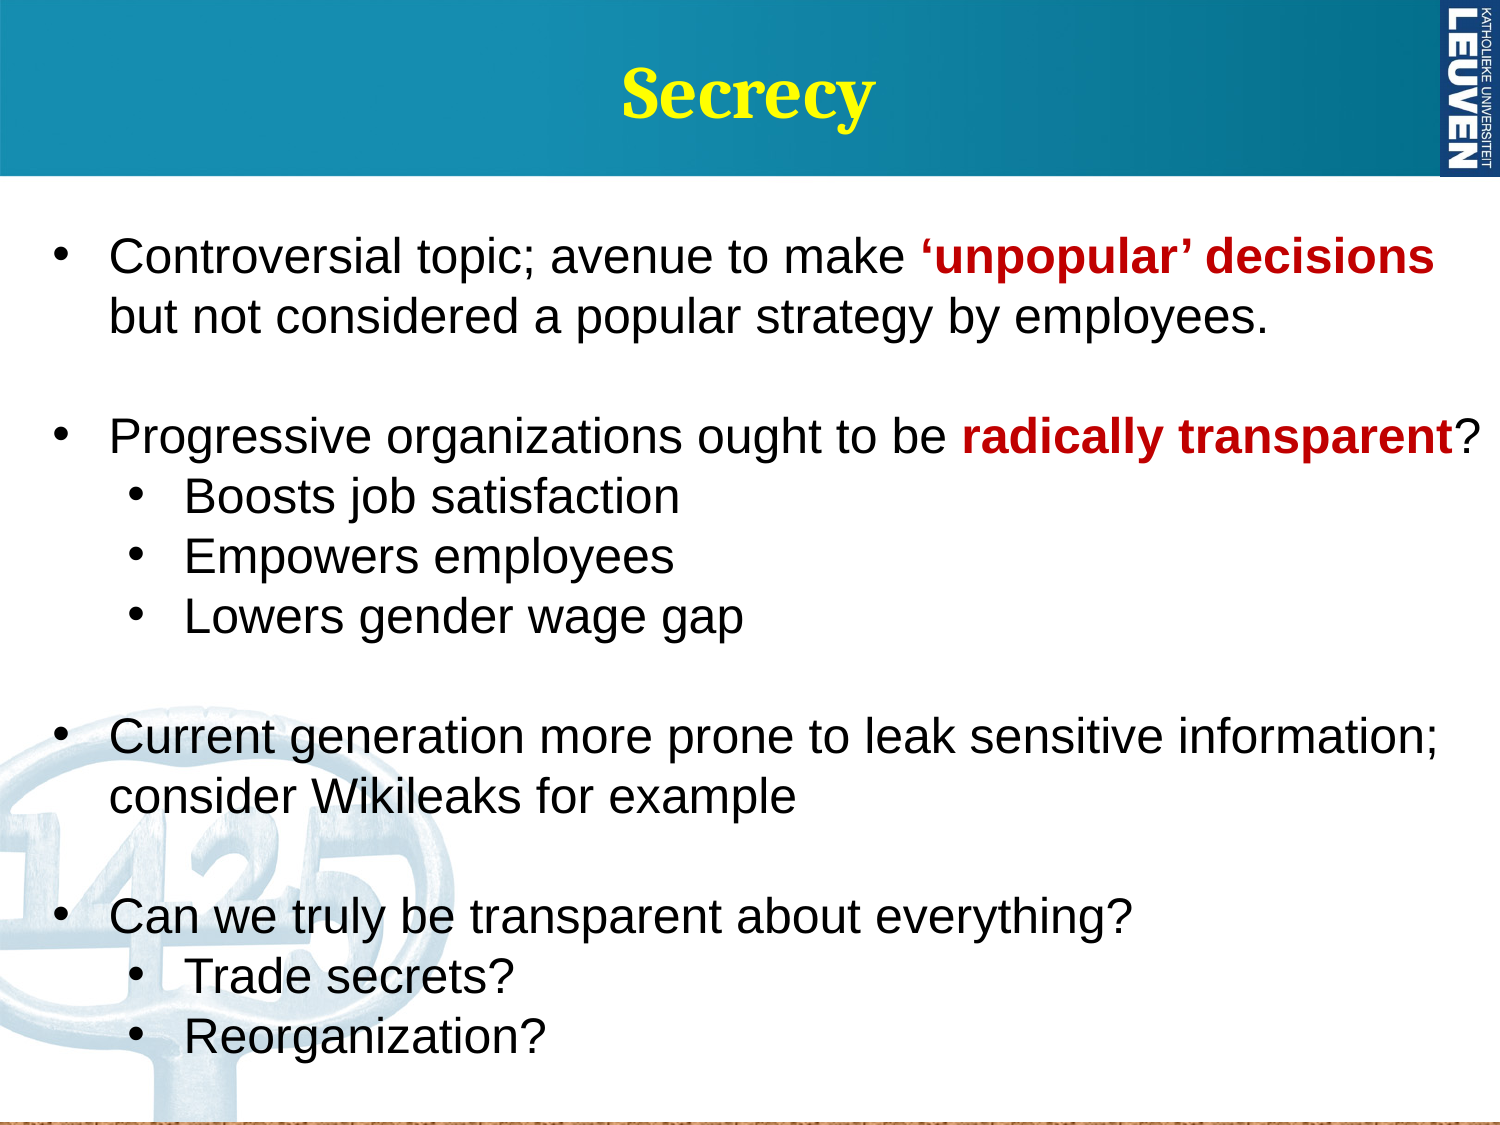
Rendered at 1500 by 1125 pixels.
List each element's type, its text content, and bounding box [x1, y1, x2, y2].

text_box Secrecy [0, 0, 1500, 178]
text_box Controversial topic; avenue to make ‘unpopular’ decisions but not considered a popular strategy by employees. Progressive organizations ought to be radically transparent? Boosts job satisfaction Empowers employees Lowers gender wage gap Current generation more prone to leak sensitive information; consider Wikileaks for example Can we truly be transparent about everything? Trade secrets? Reorganization? [37, 216, 1500, 1125]
picture [0, 178, 1500, 1125]
